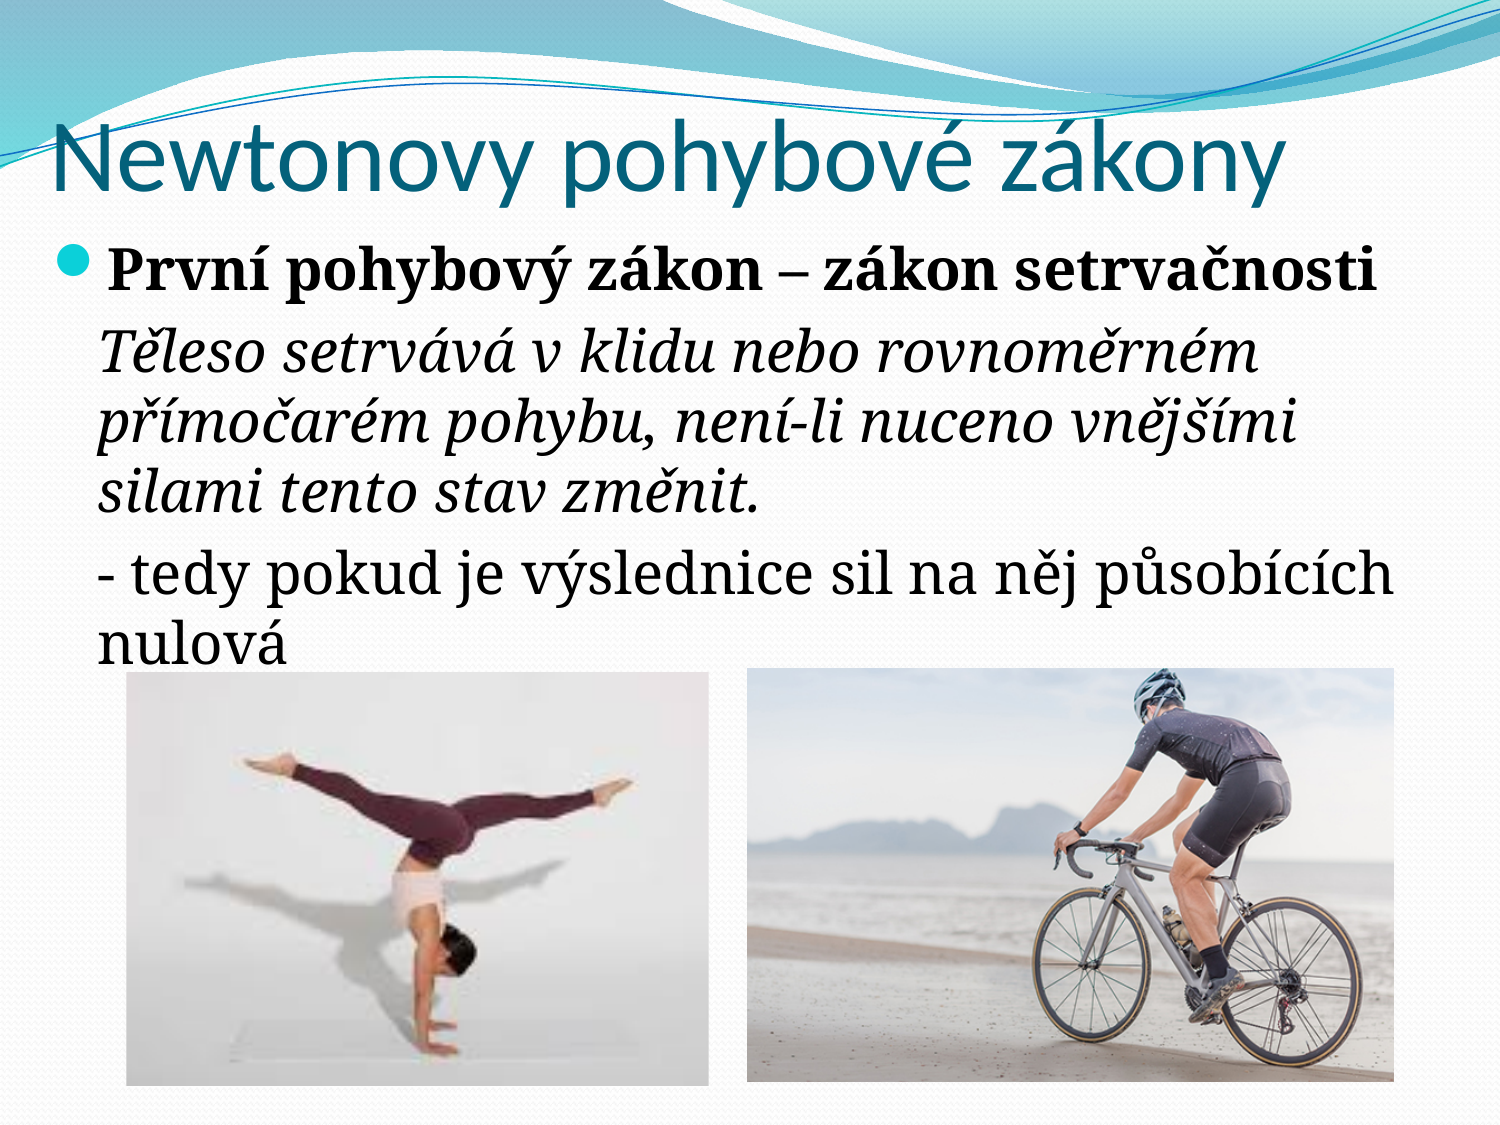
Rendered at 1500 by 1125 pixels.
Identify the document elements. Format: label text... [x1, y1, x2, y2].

title Newtonovy pohybové zákony [49, 37, 1446, 213]
list První pohybový zákon – zákon setrvačnosti Těleso setrvává v klidu nebo rovnoměrném přímočarém pohybu, není-li nuceno vnějšími silami tento stav změnit. - tedy pokud je výslednice sil na něj působících nulová [37, 224, 1439, 670]
picture [125, 672, 709, 1086]
picture [747, 668, 1395, 1082]
